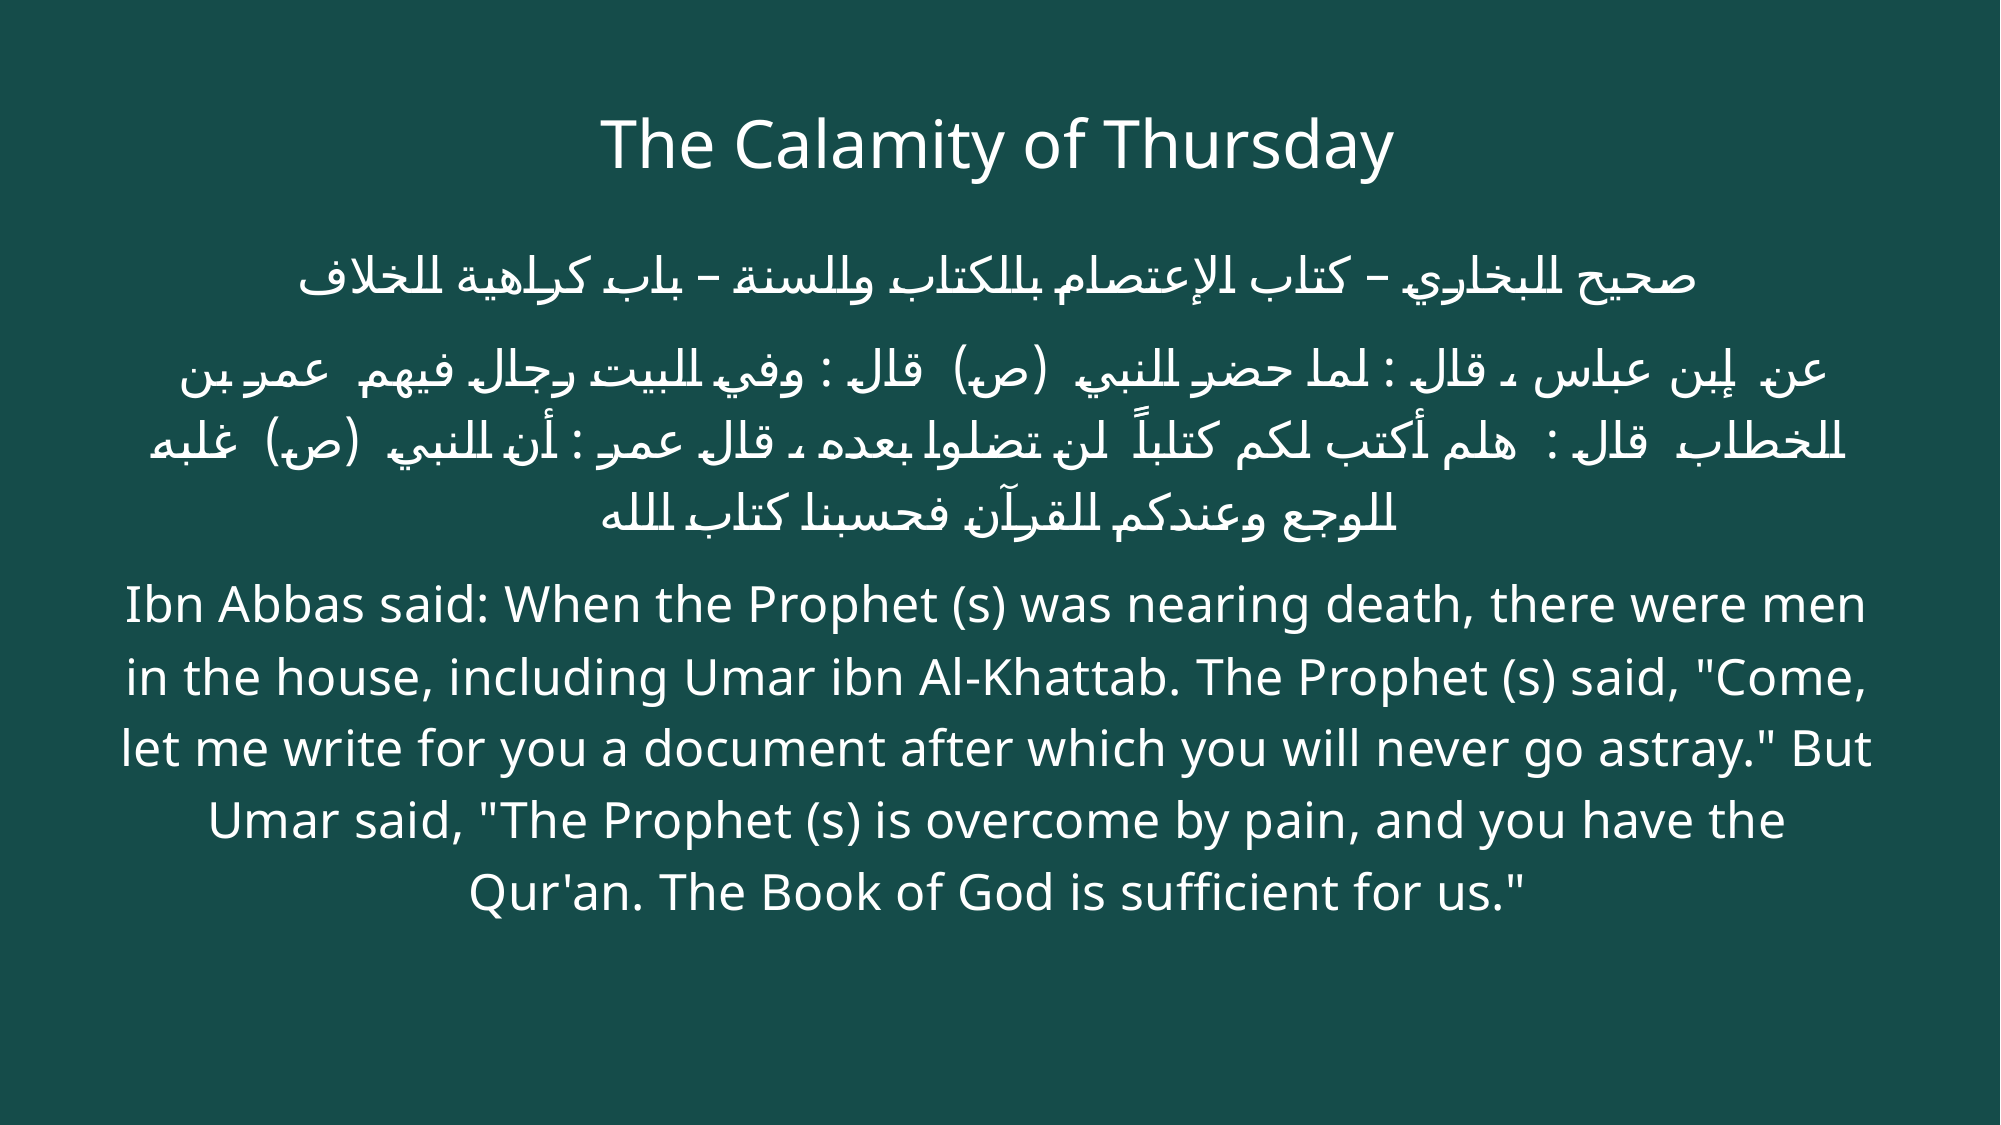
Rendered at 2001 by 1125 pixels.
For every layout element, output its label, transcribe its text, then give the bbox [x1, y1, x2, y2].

title The Calamity of Thursday [118, 101, 1878, 231]
list صحيح البخاري – كتاب الإعتصام بالكتاب والسنة – باب كراهية الخلاف عن ‏ ‏إبن عباس ، قال : لما حضر النبي ‏ (ص) ‏ ‏قال : وفي البيت رجال فيهم ‏ ‏عمر بن الخطاب ‏ ‏قال : ‏ ‏هلم أكتب لكم كتاباًً لن تضلوا بعده ، قال عمر ‏: ‏أن النبي ‏ (ص) ‏ ‏غلبه الوجع وعندكم القرآن فحسبنا كتاب الله Ibn Abbas said: When the Prophet (s) was nearing death, there were men in the house, including Umar ibn Al-Khattab. The Prophet (s) said, "Come, let me write for you a document after which you will never go astray." But Umar said, "The Prophet (s) is overcome by pain, and you have the Qur'an. The Book of God is sufficient for us." [118, 231, 1878, 947]
